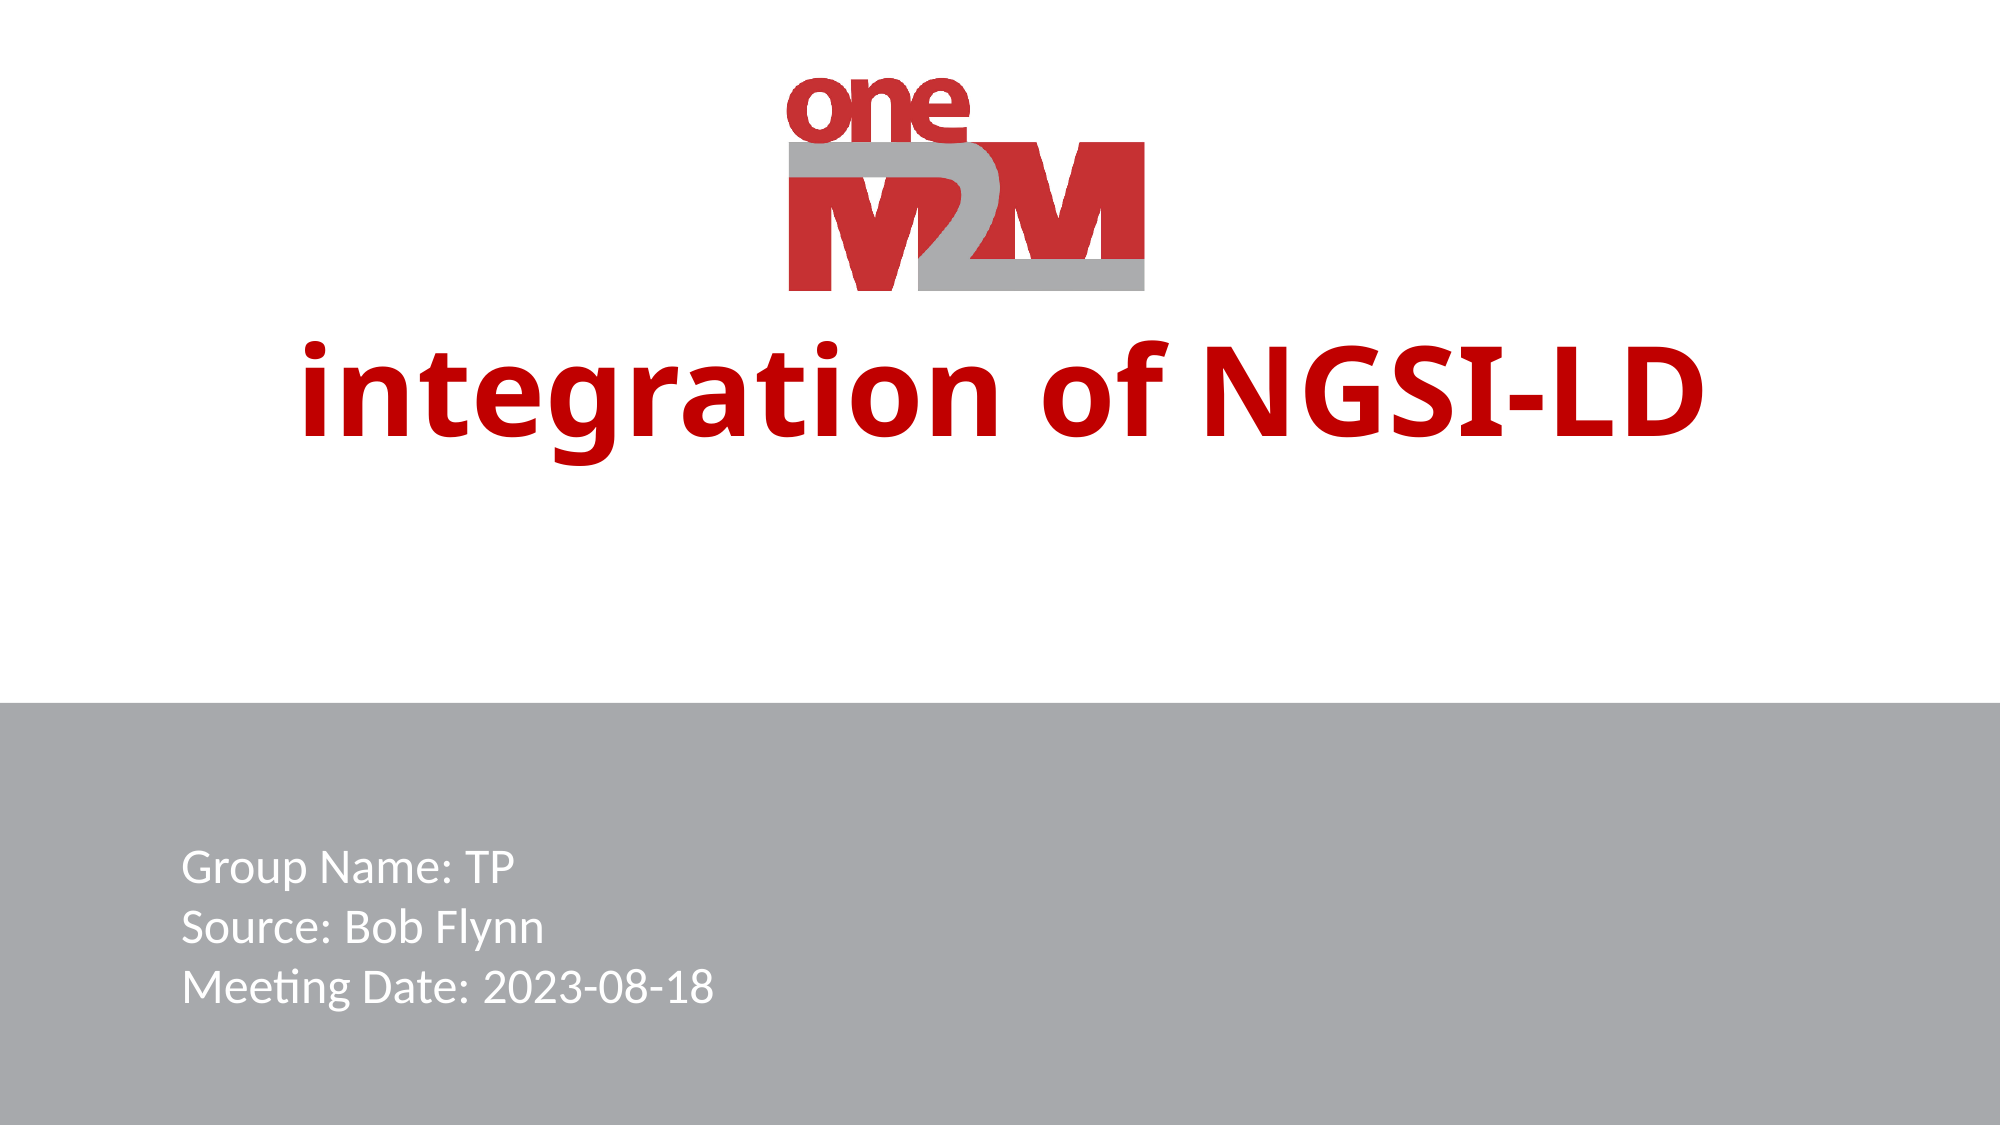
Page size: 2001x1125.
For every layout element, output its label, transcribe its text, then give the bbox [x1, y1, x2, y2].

picture [742, 31, 1189, 224]
title integration of NGSI-LD [77, 224, 1931, 472]
text_box Group Name: TP Source: Bob Flynn Meeting Date: 2023-08-18 [166, 826, 1859, 1022]
